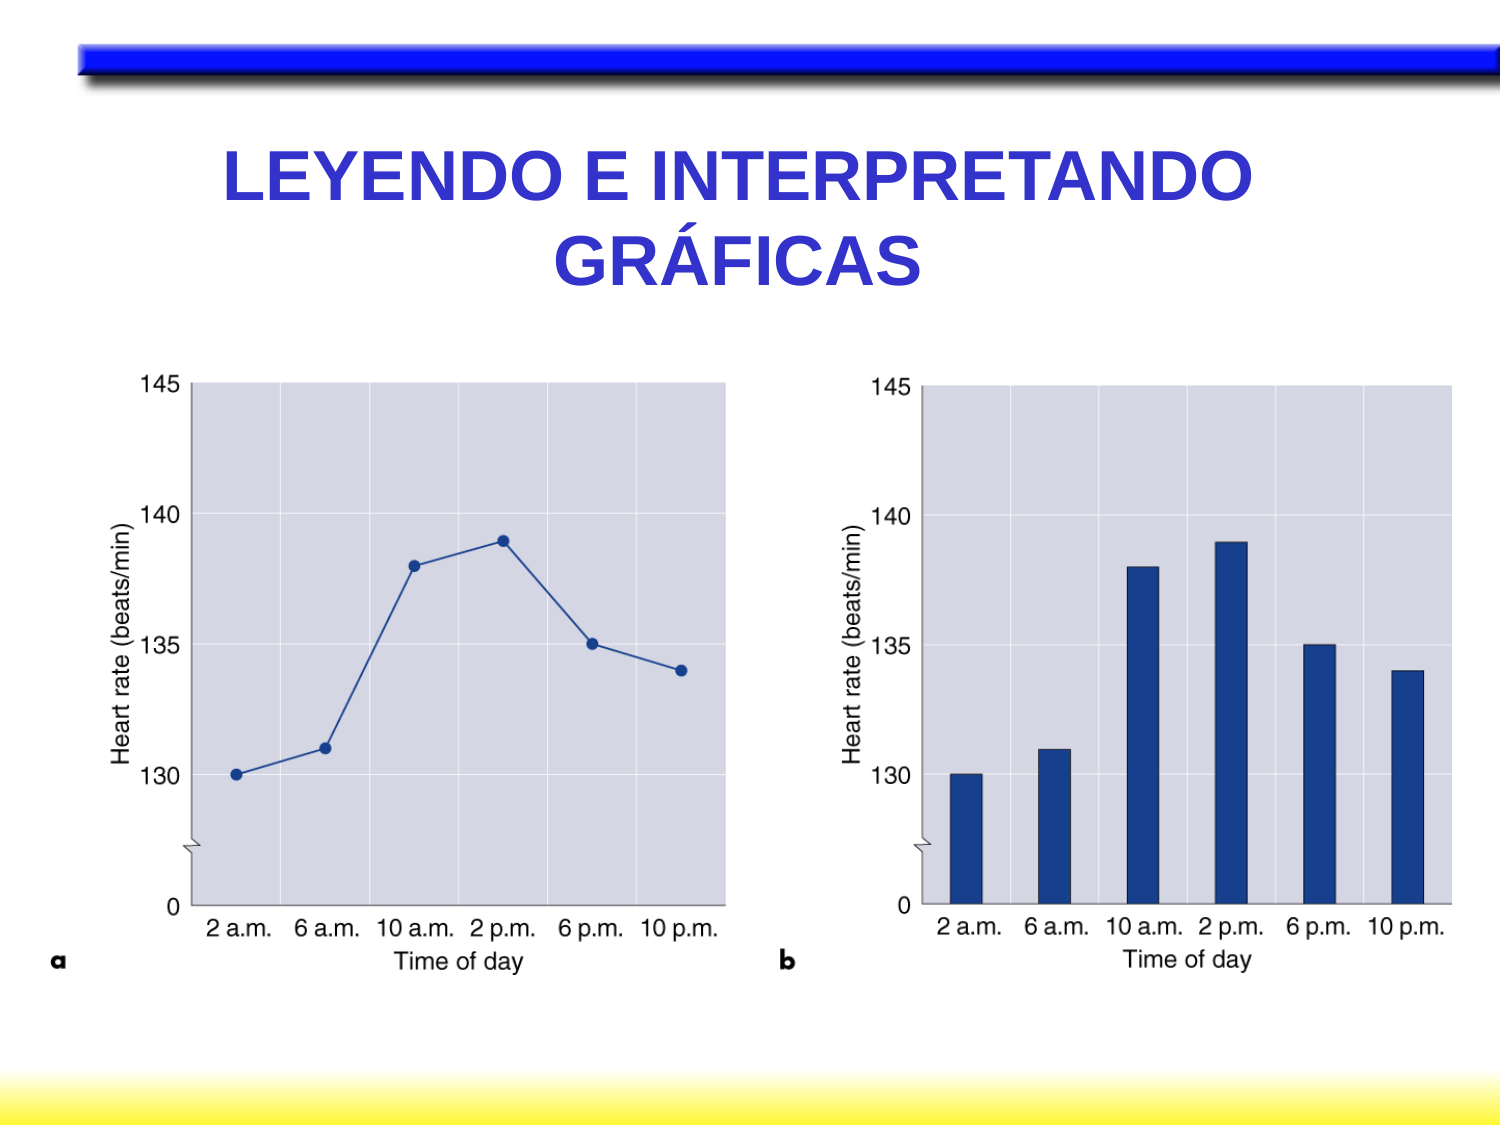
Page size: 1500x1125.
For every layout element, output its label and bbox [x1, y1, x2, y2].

text_box [50, 369, 1453, 976]
picture [0, 0, 1500, 1125]
